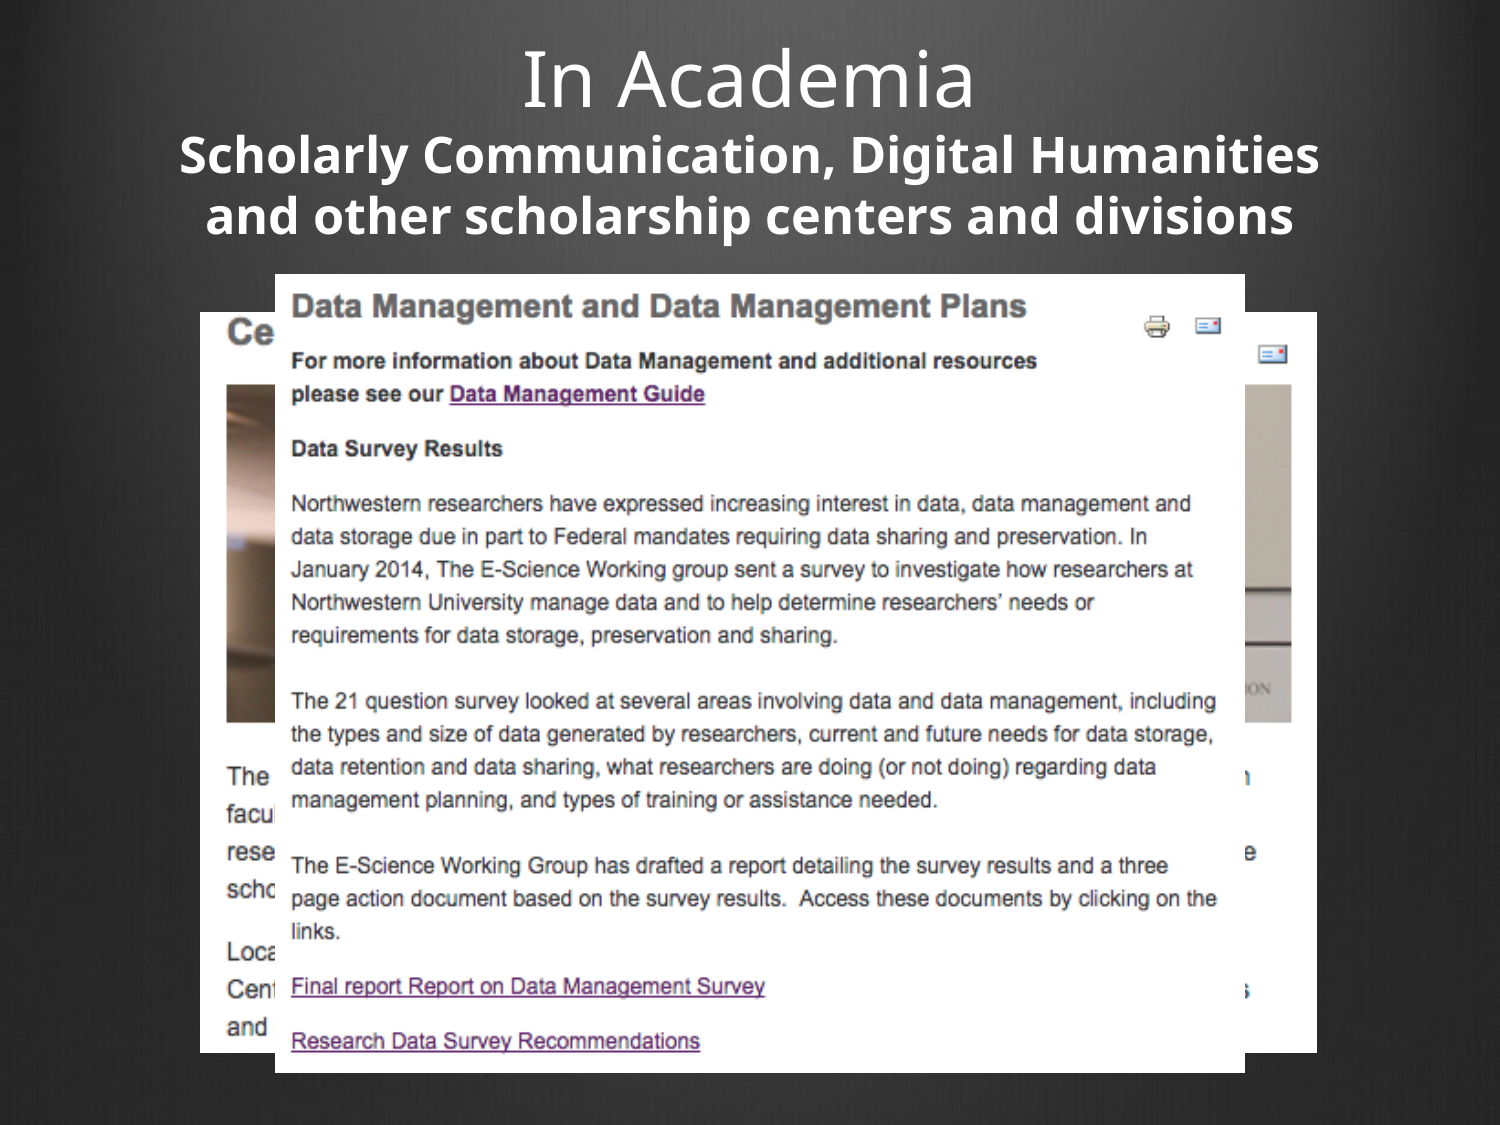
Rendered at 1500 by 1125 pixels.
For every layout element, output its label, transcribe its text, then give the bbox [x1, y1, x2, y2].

title In Academia Scholarly Communication, Digital Humanities and other scholarship centers and divisions [112, 19, 1388, 255]
picture [199, 274, 1317, 1073]
